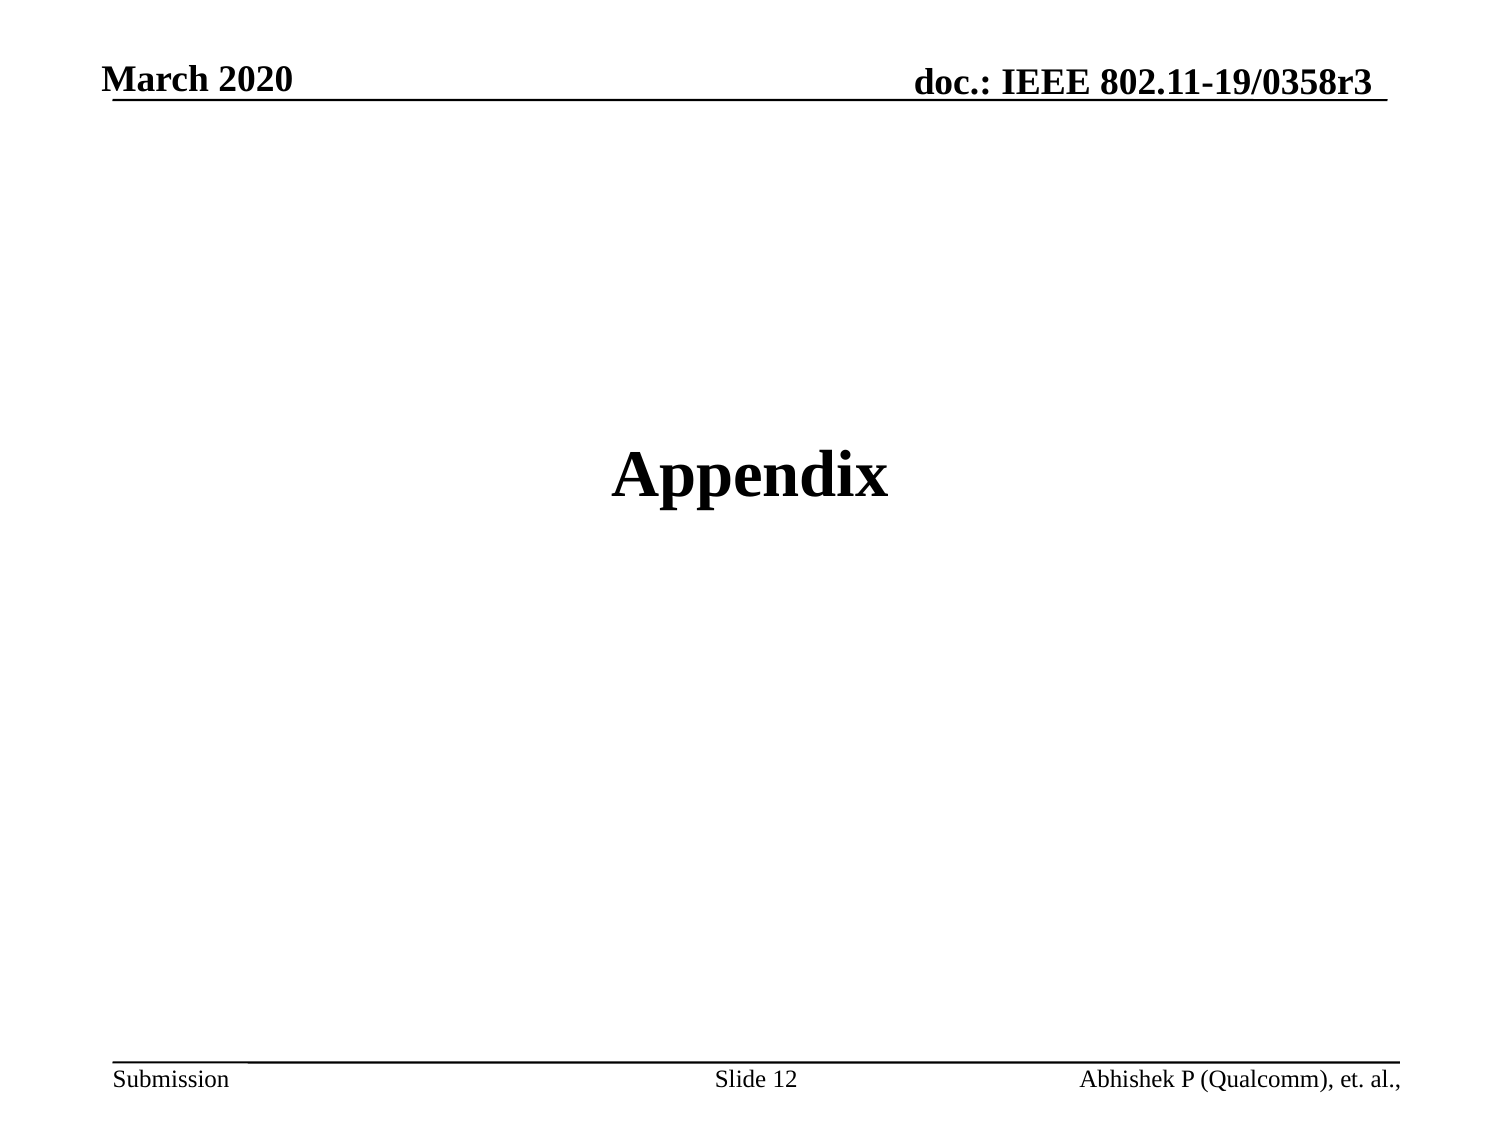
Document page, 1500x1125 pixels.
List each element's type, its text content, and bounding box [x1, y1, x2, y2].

footer Abhishek P (Qualcomm), et. al., [949, 1061, 1402, 1093]
title Appendix [112, 349, 1388, 591]
slide_number Slide 12 [712, 1061, 801, 1093]
